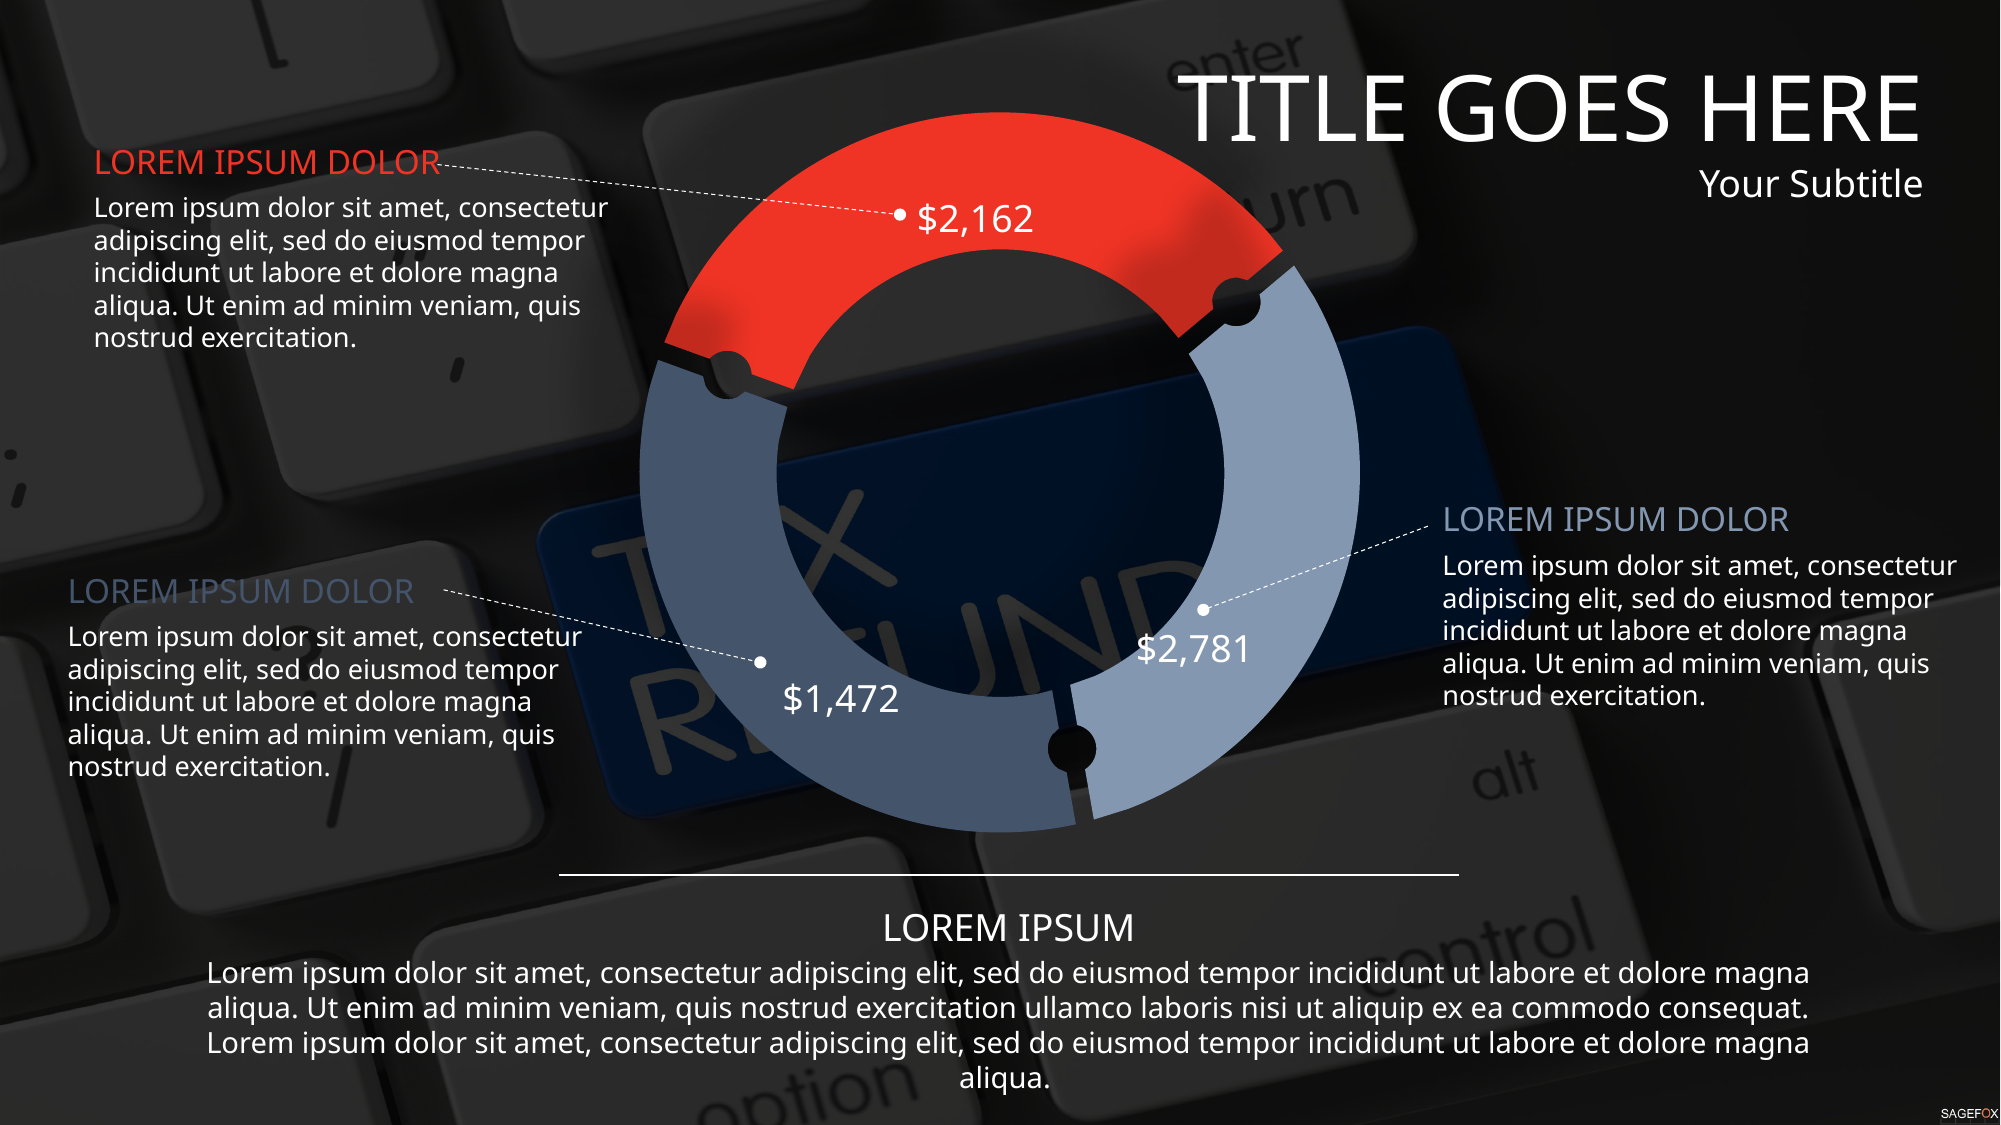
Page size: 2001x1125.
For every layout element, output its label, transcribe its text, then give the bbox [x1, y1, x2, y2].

text_box LOREM IPSUM Lorem ipsum dolor sit amet, consectetur adipiscing elit, sed do eiusmod tempor incididunt ut labore et dolore magna aliqua. Ut enim ad minim veniam, quis nostrud exercitation ullamco laboris nisi ut aliquip ex ea commodo consequat. Lorem ipsum dolor sit amet, consectetur adipiscing elit, sed do eiusmod tempor incididunt ut labore et dolore magna aliqua. [171, 896, 1846, 1125]
text_box LOREM IPSUM DOLOR Lorem ipsum dolor sit amet, consectetur adipiscing elit, sed do eiusmod tempor incididunt ut labore et dolore magna aliqua. Ut enim ad minim veniam, quis nostrud exercitation. [1427, 491, 2000, 719]
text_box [639, 112, 1360, 833]
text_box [437, 164, 900, 215]
text_box LOREM IPSUM DOLOR Lorem ipsum dolor sit amet, consectetur adipiscing elit, sed do eiusmod tempor incididunt ut labore et dolore magna aliqua. Ut enim ad minim veniam, quis nostrud exercitation. [78, 133, 639, 361]
text_box LOREM IPSUM DOLOR Lorem ipsum dolor sit amet, consectetur adipiscing elit, sed do eiusmod tempor incididunt ut labore et dolore magna aliqua. Ut enim ad minim veniam, quis nostrud exercitation. [52, 562, 628, 790]
text_box TITLE GOES HERE Your Subtitle [1035, 42, 1939, 212]
picture [0, 0, 2001, 1125]
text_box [443, 589, 761, 663]
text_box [1203, 526, 1428, 610]
